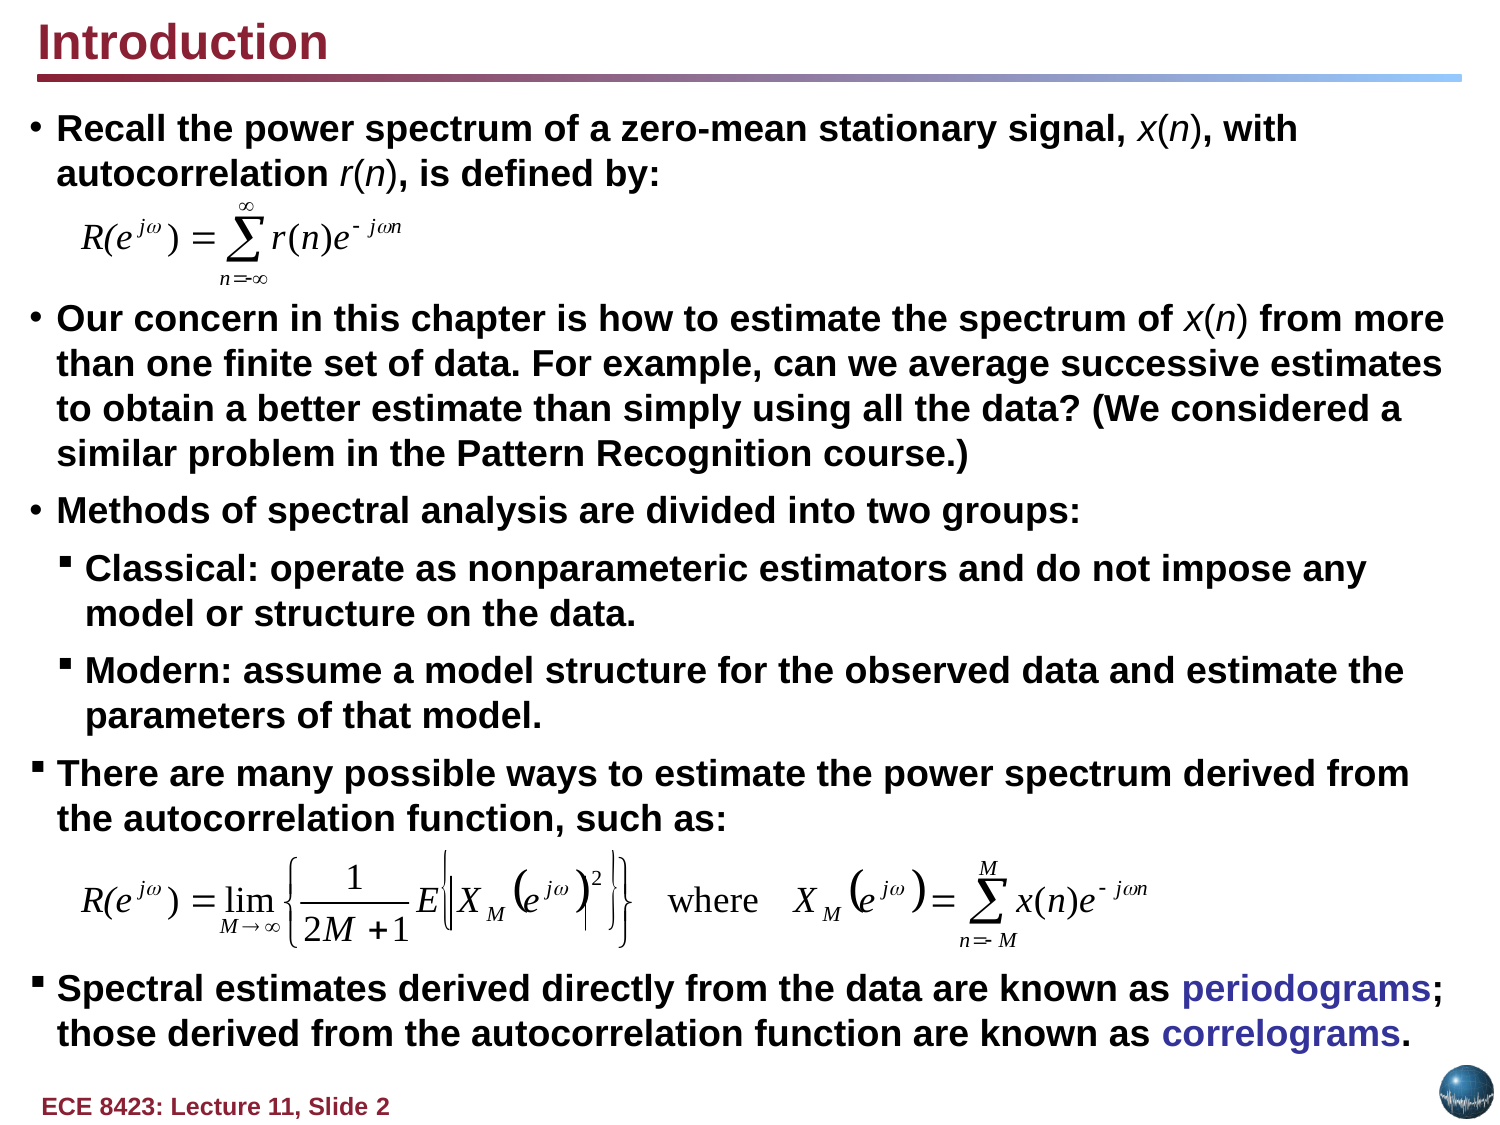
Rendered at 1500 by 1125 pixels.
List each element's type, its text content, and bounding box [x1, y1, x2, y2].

picture [1439, 1065, 1494, 1119]
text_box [73, 188, 413, 294]
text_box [73, 850, 1160, 956]
text_box Recall the power spectrum of a zero-mean stationary signal, x(n), with autocorrelation r(n), is defined by: Our concern in this chapter is how to estimate the spectrum of x(n) from more than one finite set of data. For example, can we average successive estimates to obtain a better estimate than simply using all the data? (We considered a similar problem in the Pattern Recognition course.) Methods of spectral analysis are divided into two groups: Classical: operate as nonparameteric estimators and do not impose any model or structure on the data. Modern: assume a model structure for the observed data and estimate the parameters of that model. There are many possible ways to estimate the power spectrum derived from the autocorrelation function, such as: Spectral estimates derived directly from the data are known as periodograms; those derived from the autocorrelation function are known as correlograms. [29, 103, 1454, 1093]
text_box Introduction [37, 9, 1460, 70]
